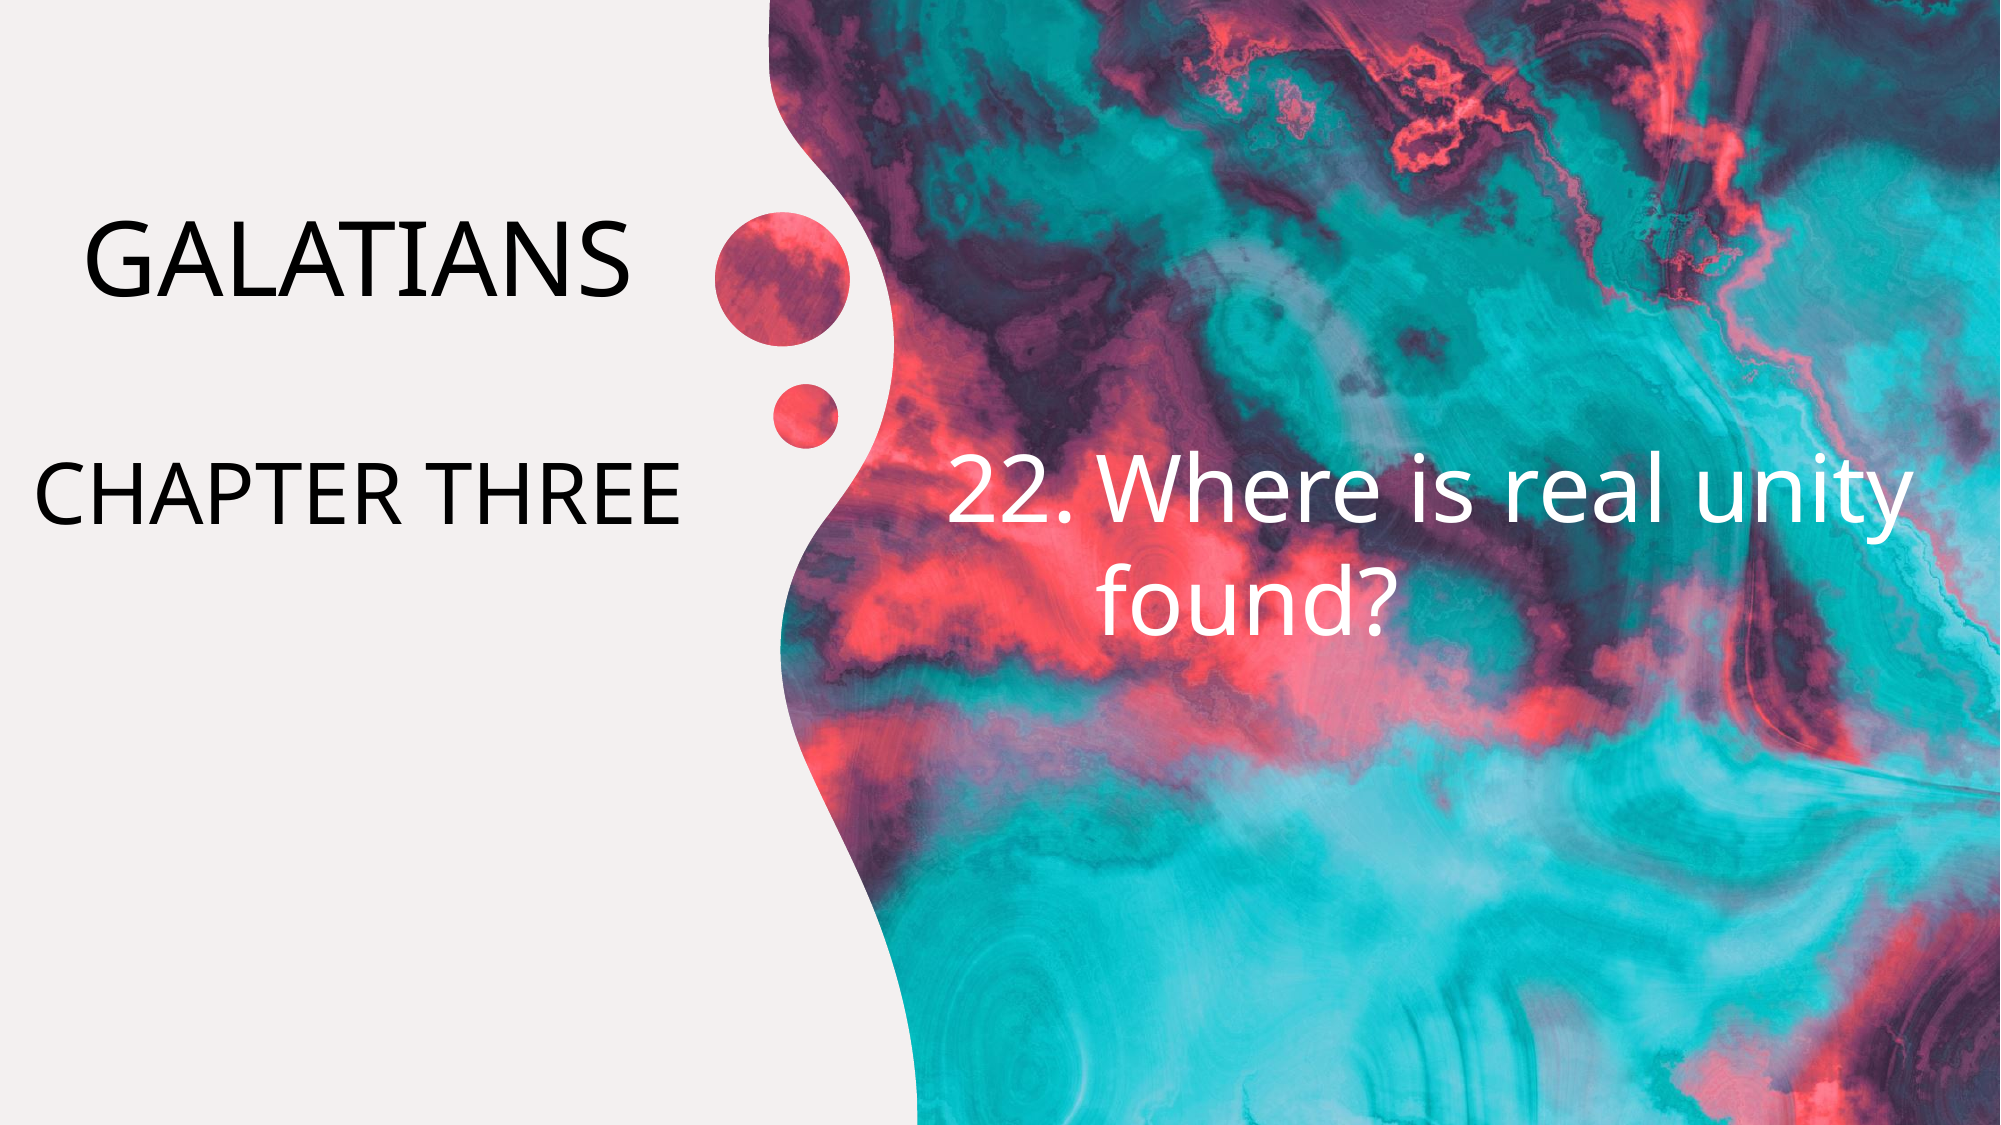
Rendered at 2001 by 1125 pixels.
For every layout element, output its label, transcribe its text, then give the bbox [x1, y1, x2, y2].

subtitle Chapter Three [13, 421, 703, 563]
title GALATIANS [13, 184, 703, 325]
picture [703, 0, 2000, 1125]
text_box [0, 0, 703, 1125]
